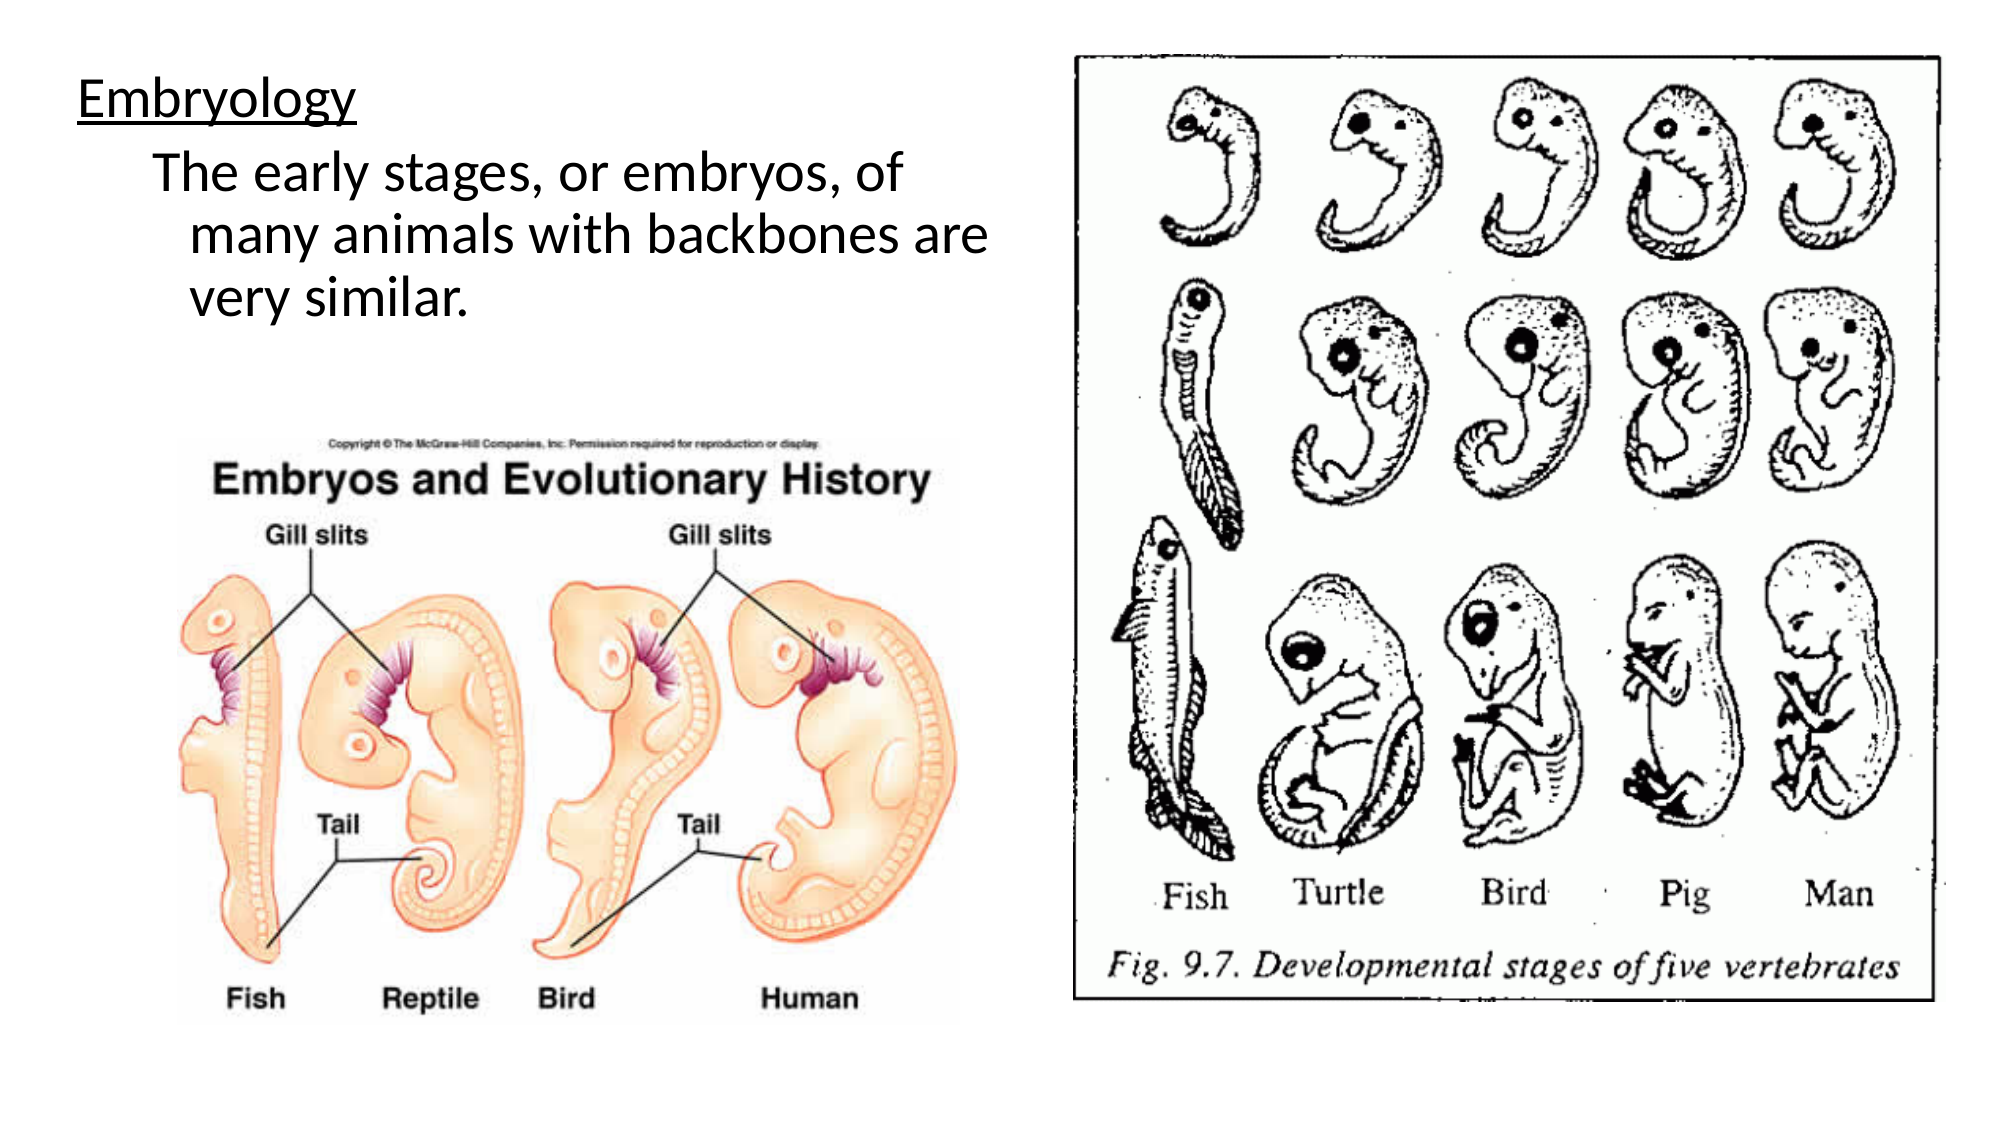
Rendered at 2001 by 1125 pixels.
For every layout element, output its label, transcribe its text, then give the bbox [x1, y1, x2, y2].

picture [1072, 54, 1946, 1002]
picture [177, 438, 960, 1025]
list Embryology The early stages, or embryos, of many animals with backbones are very similar. [62, 59, 1060, 1014]
